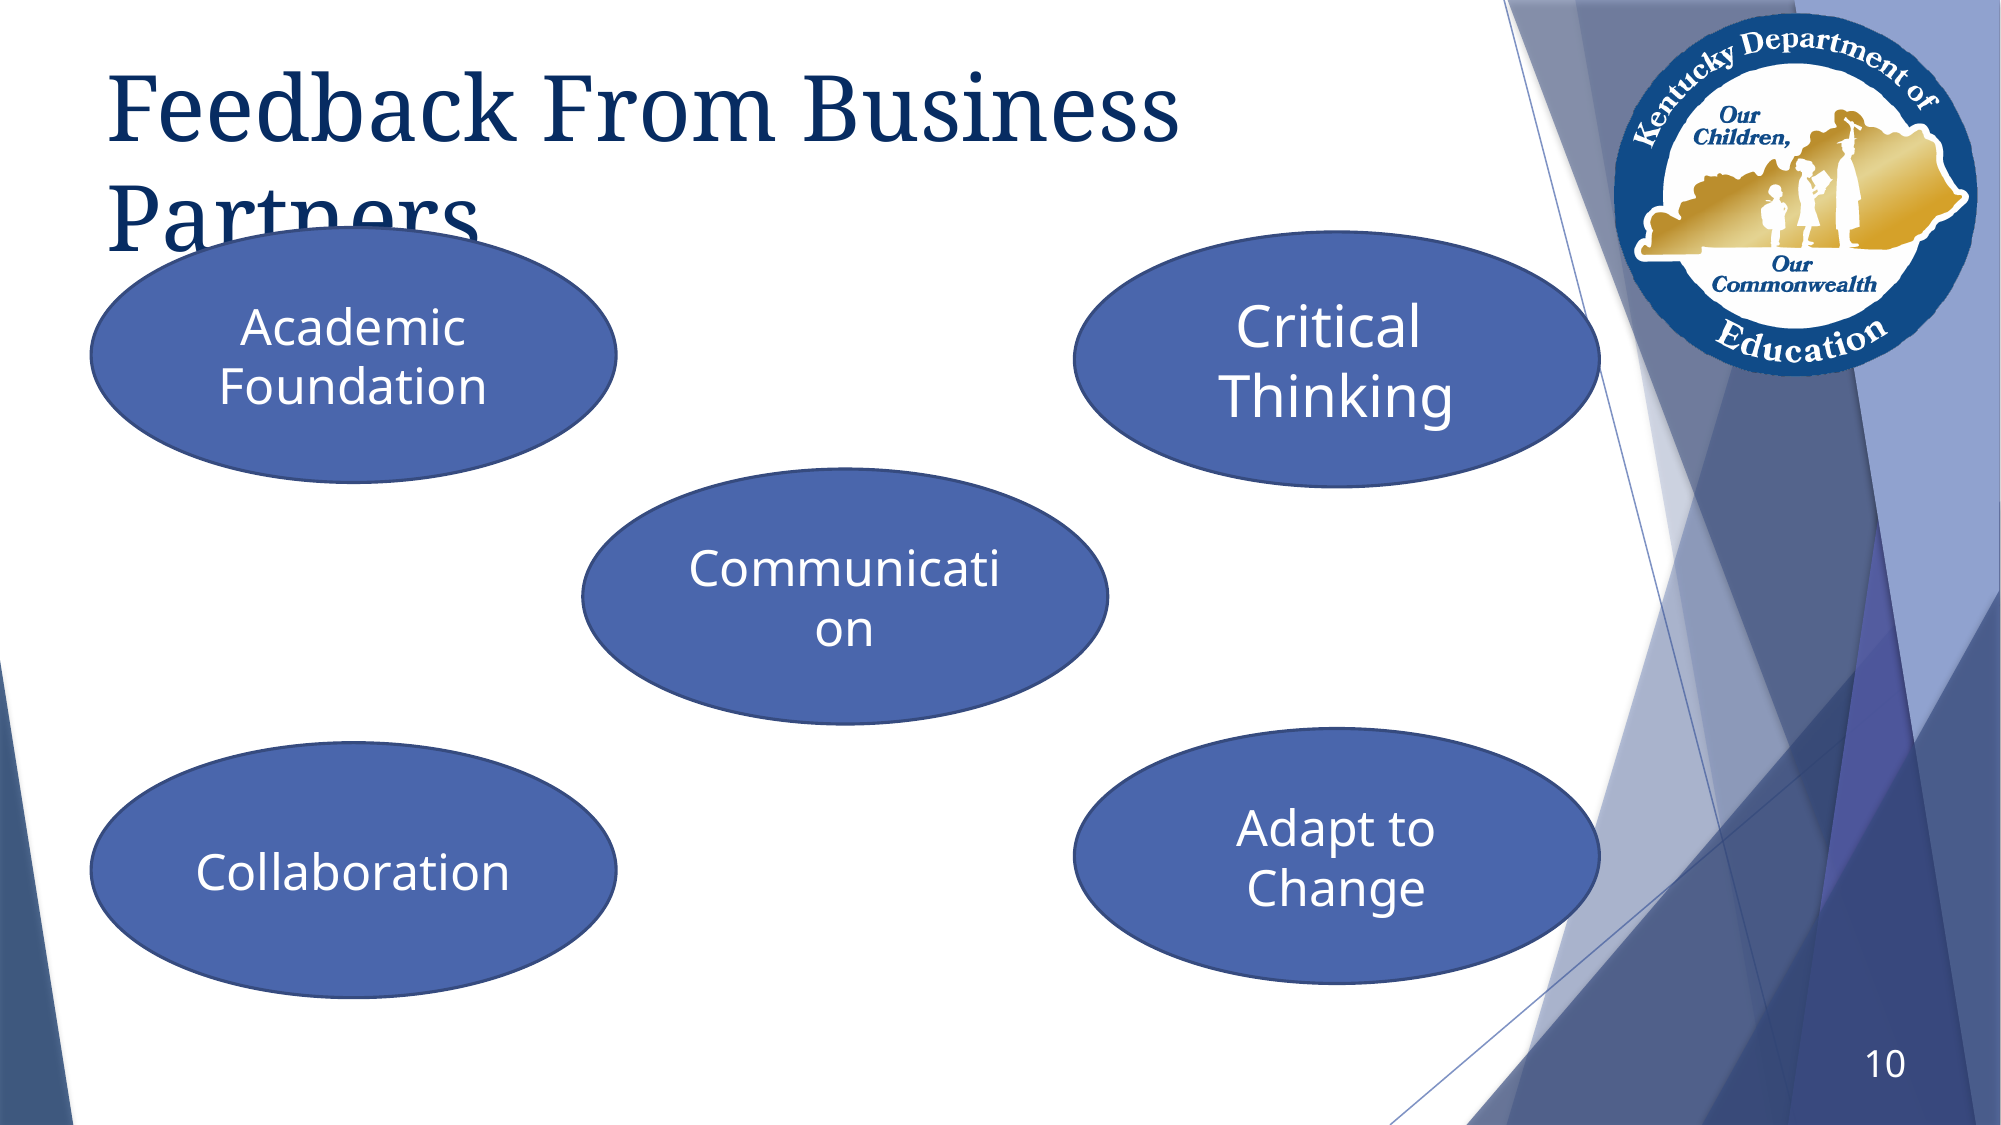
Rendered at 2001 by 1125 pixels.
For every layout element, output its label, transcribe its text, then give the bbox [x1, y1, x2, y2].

text_box Communication [581, 467, 1110, 726]
title Feedback From Business Partners [91, 42, 1502, 259]
picture [1598, 0, 1989, 390]
slide_number 10 [1809, 1035, 1922, 1096]
text_box Academic Foundation [89, 225, 618, 485]
text_box Adapt to Change [1072, 726, 1601, 986]
text_box Collaboration [89, 741, 618, 1000]
text_box Critical Thinking [1072, 230, 1601, 489]
